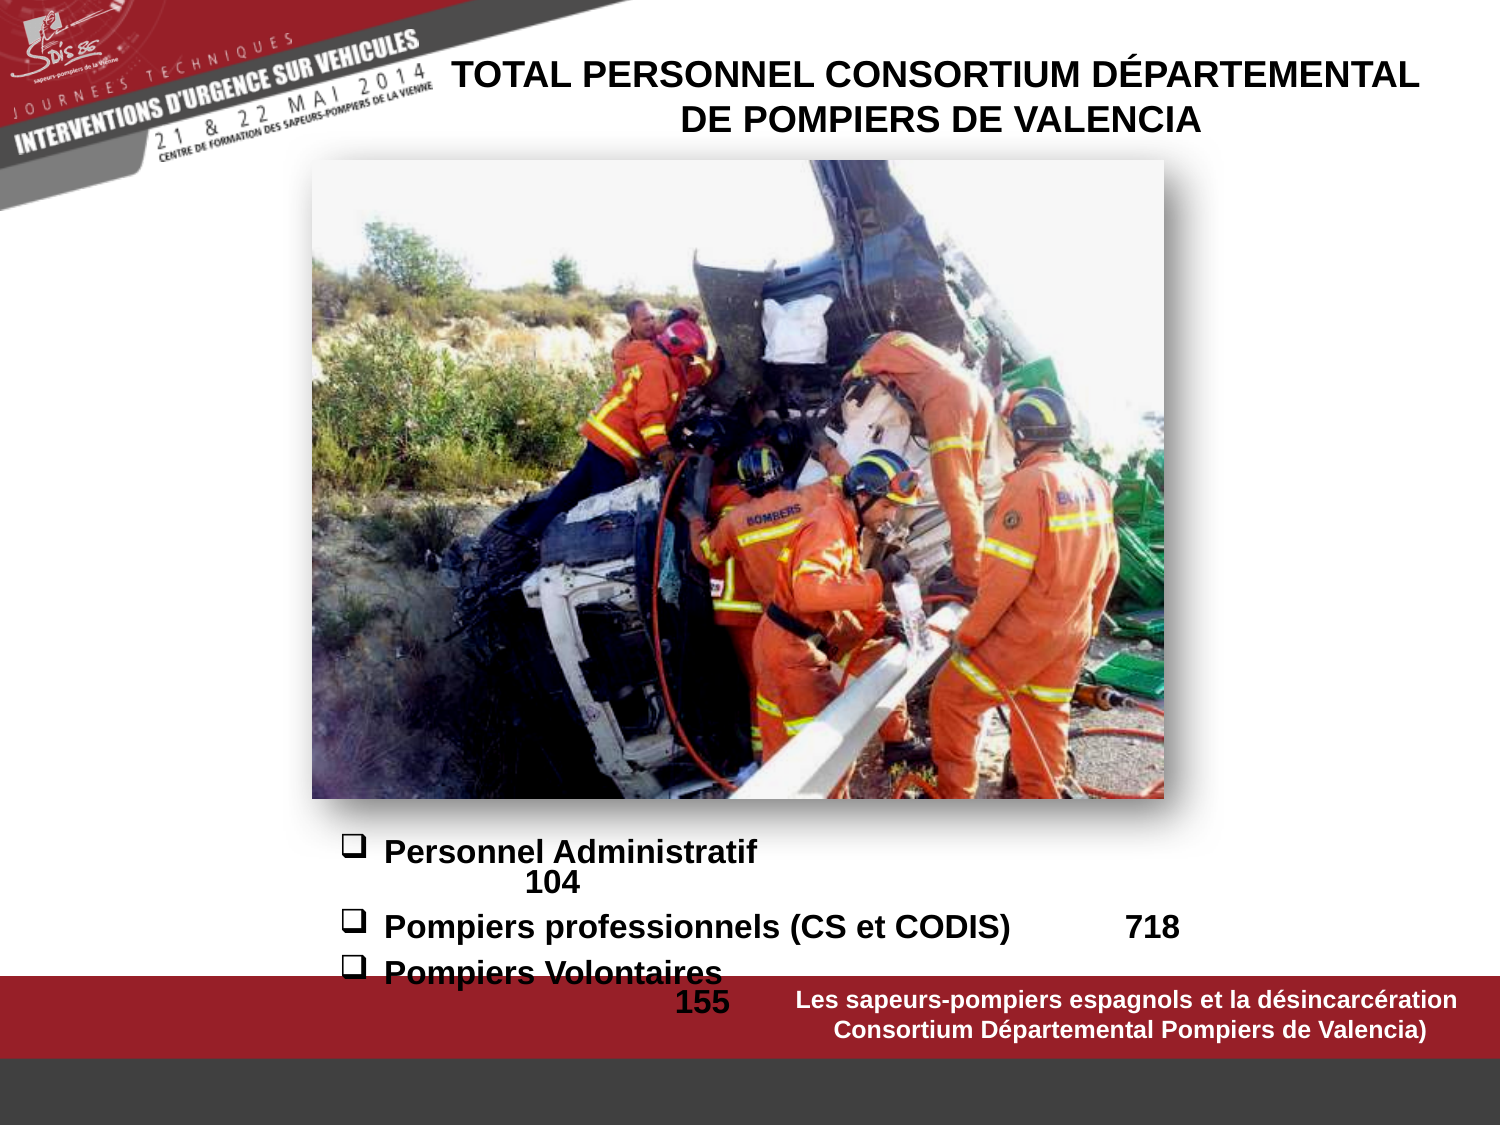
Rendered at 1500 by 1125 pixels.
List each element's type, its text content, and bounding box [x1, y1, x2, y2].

text_box Les sapeurs-pompiers espagnols et la désincarcération Consortium Départemental Pompiers de Valencia) [761, 976, 1500, 1051]
text_box TOTAL PERSONNEL CONSORTIUM DÉPARTEMENTAL DE POMPIERS DE VALENCIA [436, 42, 1437, 148]
text_box Personnel Administratif 104 Pompiers professionnels (CS et CODIS) 718 Pompiers Volontaires 155 [324, 834, 1247, 1028]
picture [0, 0, 1164, 799]
